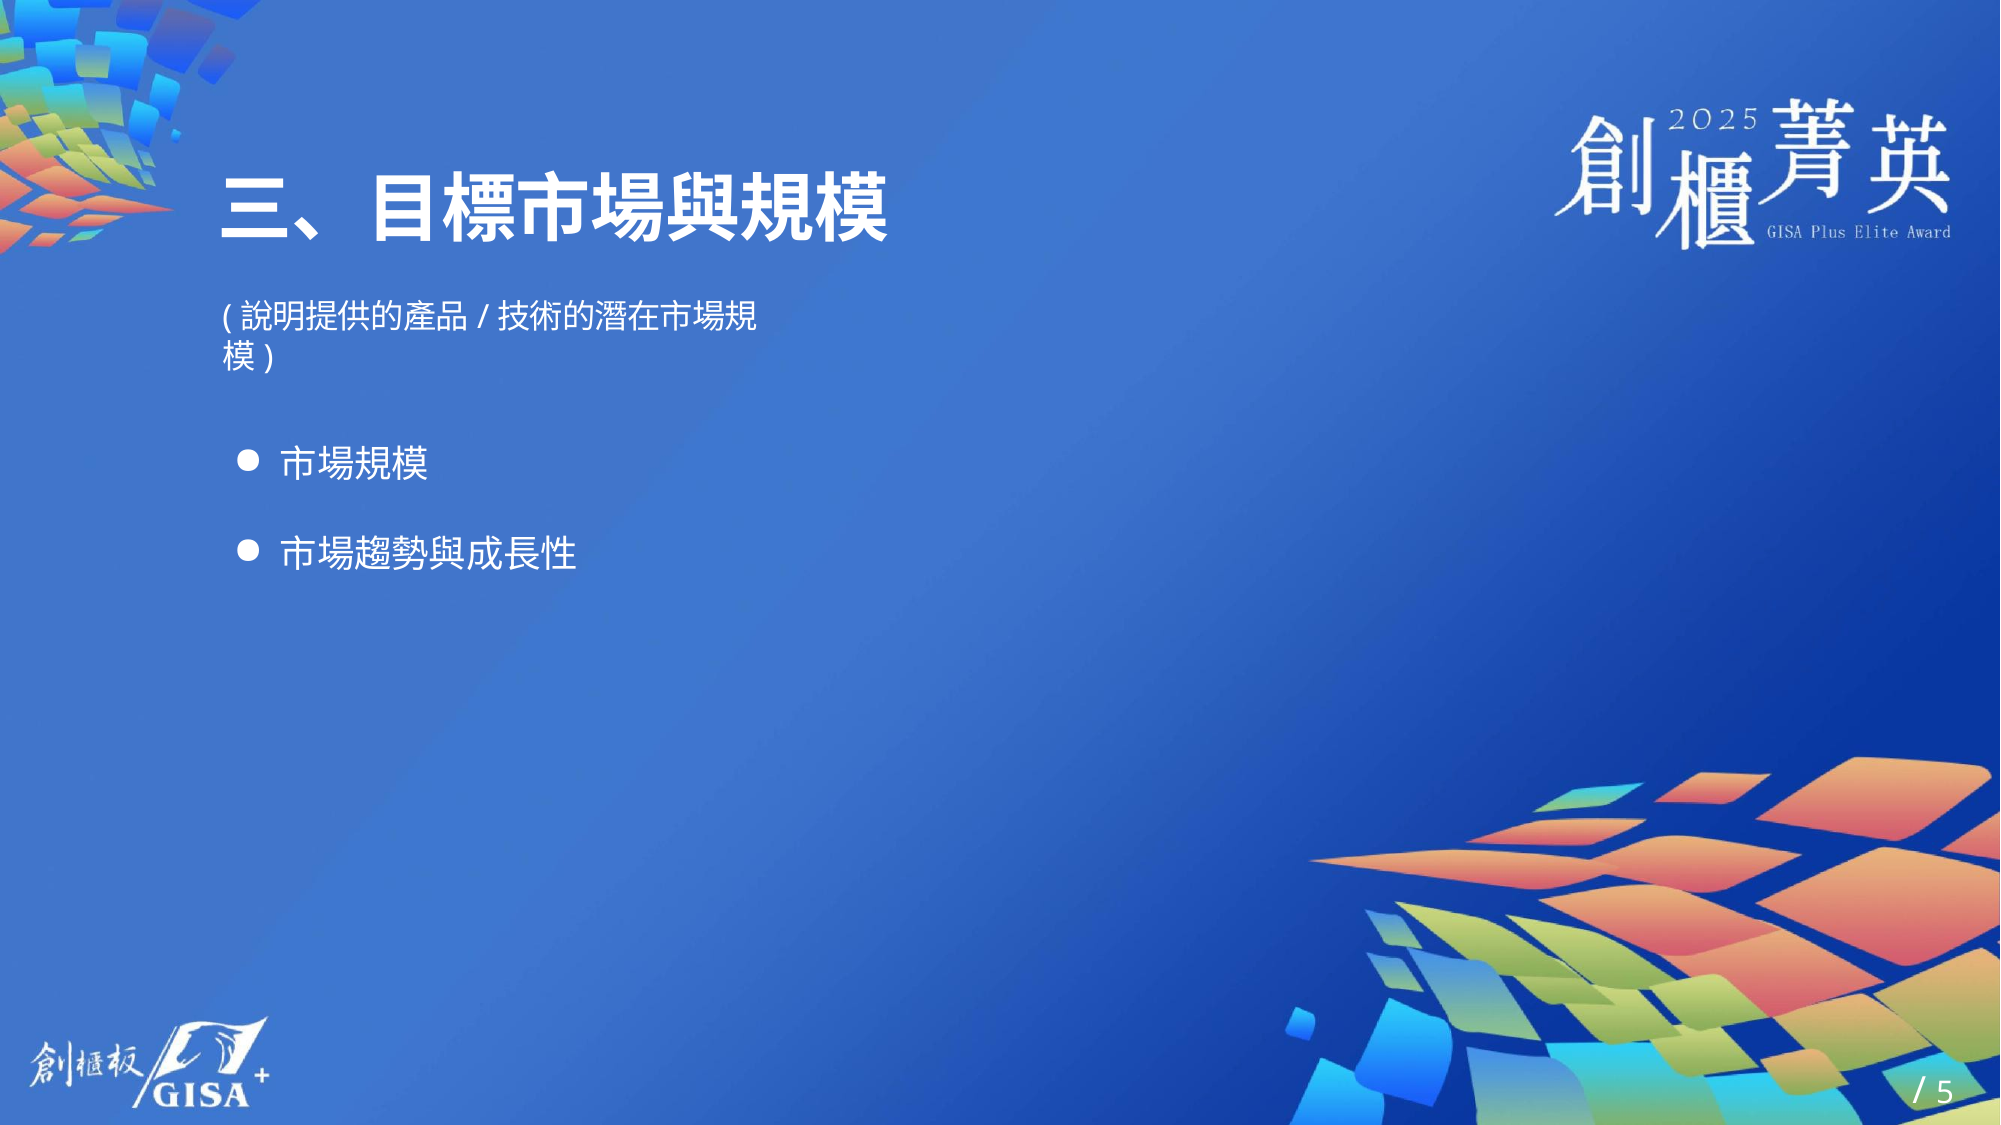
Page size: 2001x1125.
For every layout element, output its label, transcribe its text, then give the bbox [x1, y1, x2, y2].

title 三、目標市場與規模 [215, 158, 895, 349]
slide_number / 5 [1910, 1060, 1986, 1125]
text_box 市場規模 市場趨勢與成長性 [231, 437, 583, 575]
text_box (說明提供的產品/技術的潛在市場規模) [220, 292, 792, 375]
picture [0, 0, 2000, 1125]
